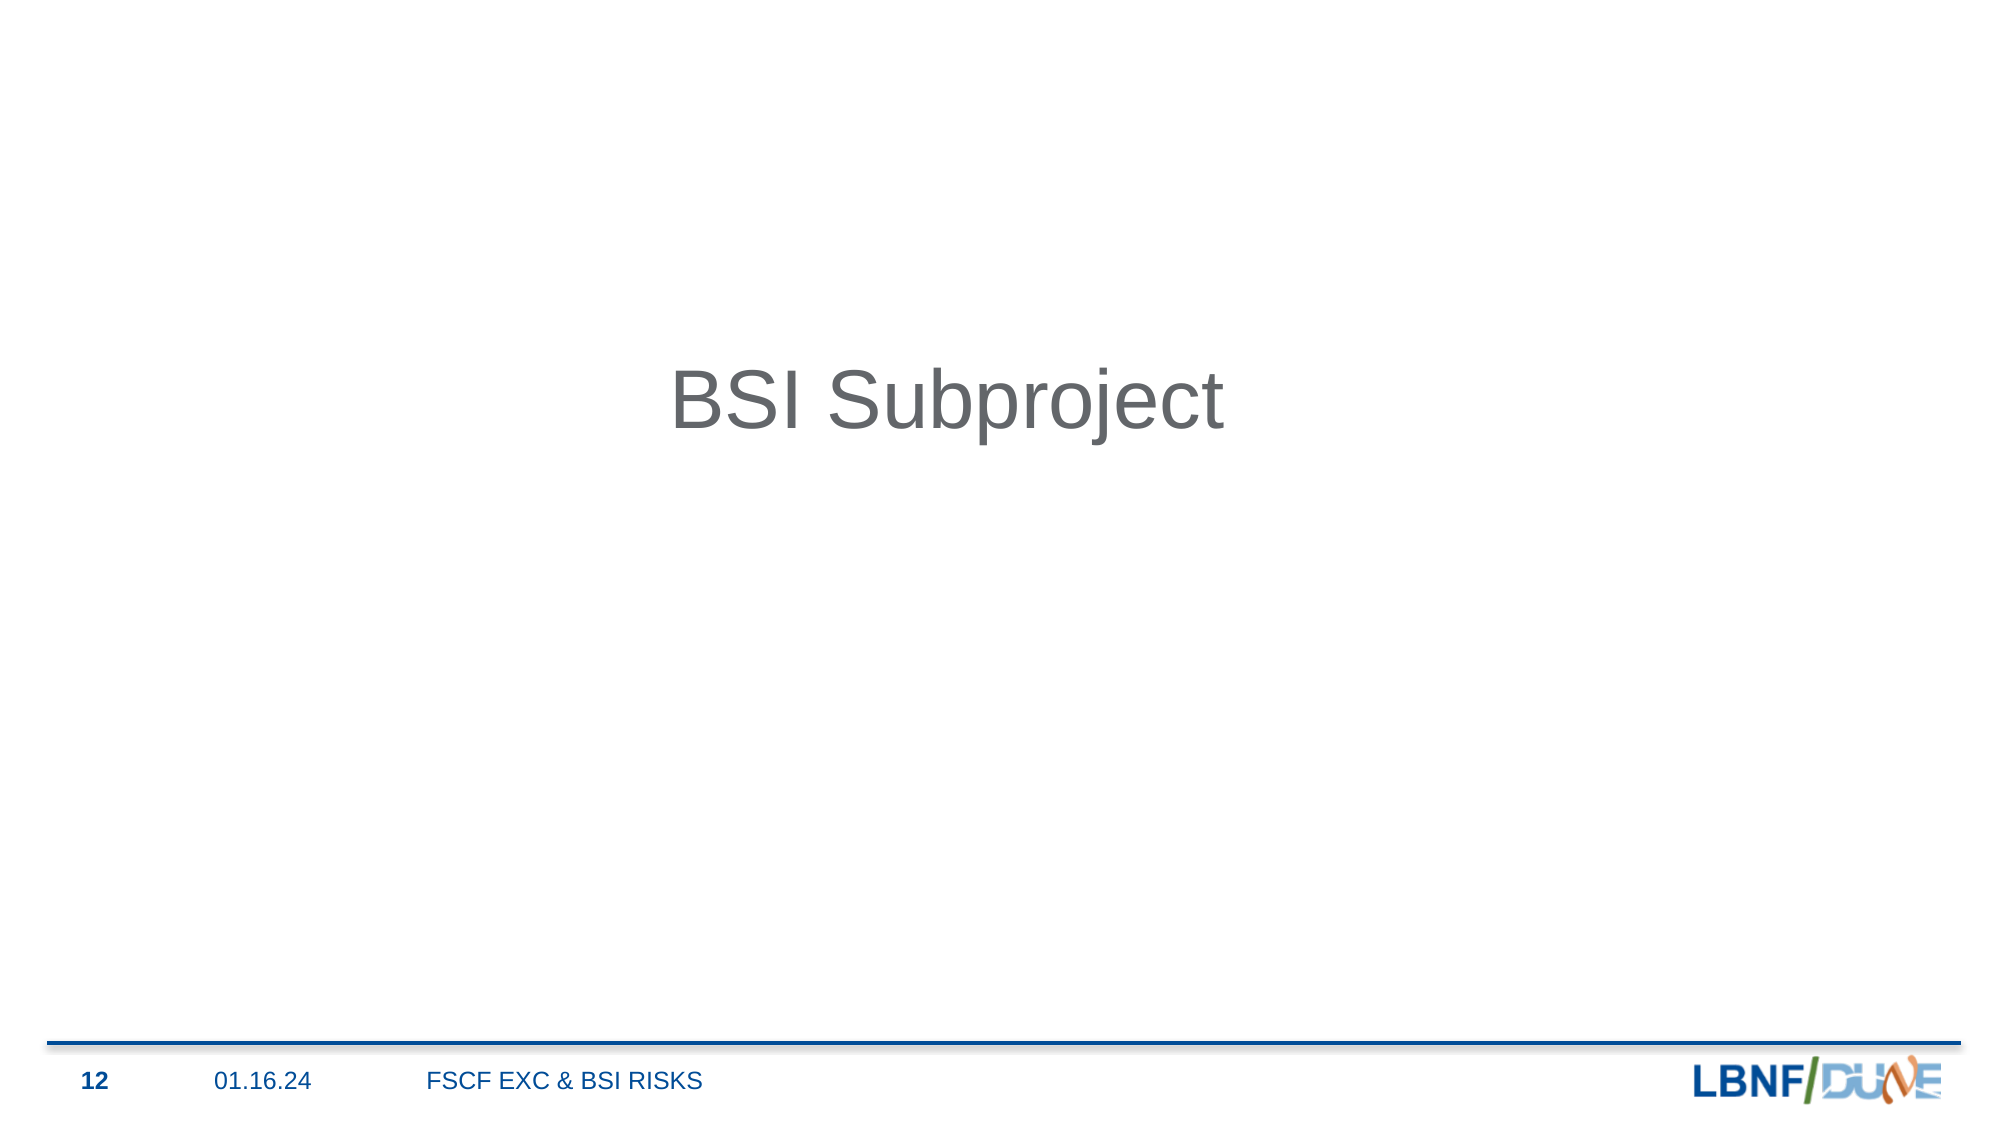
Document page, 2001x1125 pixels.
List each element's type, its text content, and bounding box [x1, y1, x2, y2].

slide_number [214, 1064, 395, 1096]
slide_number 12 [80, 1064, 196, 1096]
footer FSCF EXC & BSI RISKS [426, 1064, 1570, 1096]
text_box BSI Subproject [654, 337, 1346, 453]
picture [1691, 1053, 1941, 1106]
